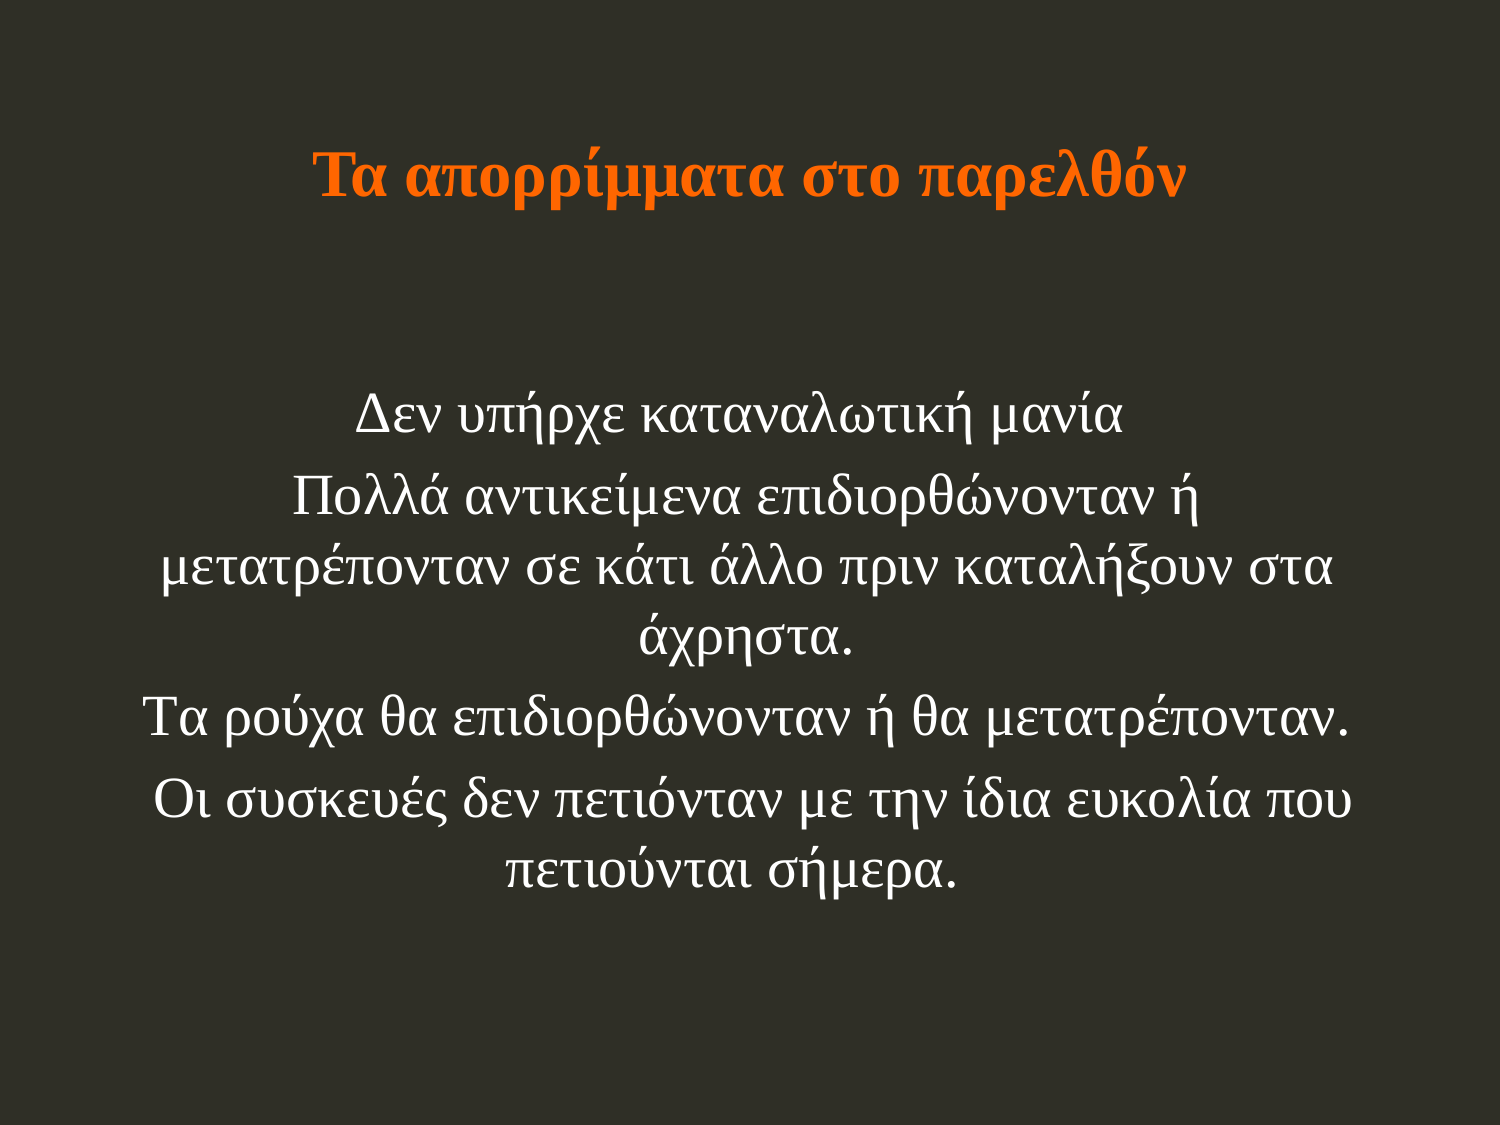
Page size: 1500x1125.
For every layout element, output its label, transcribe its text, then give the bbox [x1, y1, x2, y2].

list Δεν υπήρχε καταναλωτική μανία Πολλά αντικείμενα επιδιορθώνονταν ή μετατρέπονταν σε κάτι άλλο πριν καταλήξουν στα άχρηστα. Τα ρούχα θα επιδιορθώνονταν ή θα μετατρέπονταν. Οι συσκευές δεν πετιόνταν με την ίδια ευκολία που πετιούνται σήμερα. [117, 366, 1377, 1110]
title Τα απορρίμματα στο παρελθόν [74, 115, 1426, 304]
